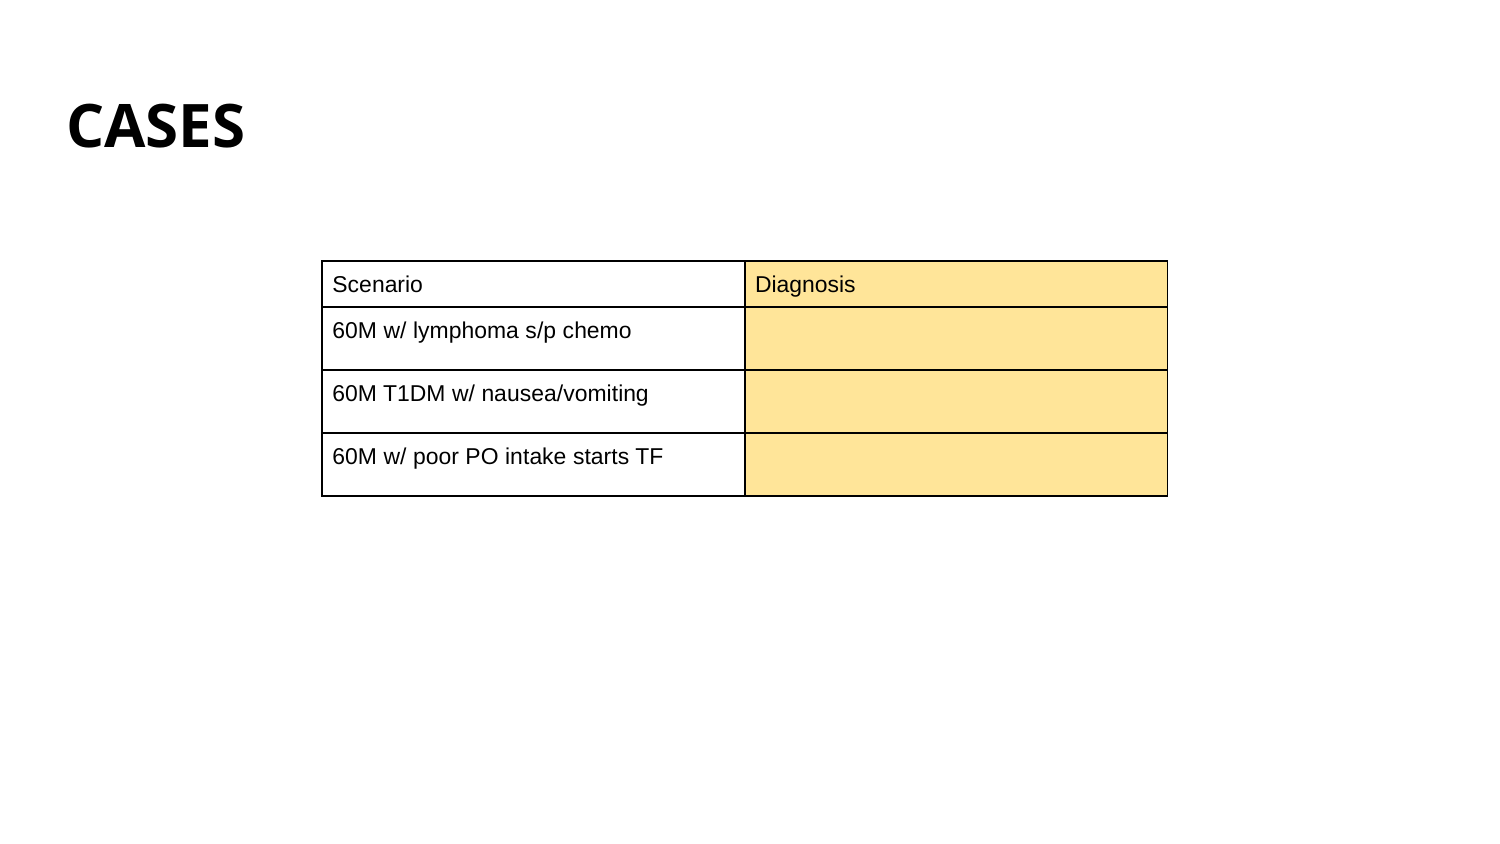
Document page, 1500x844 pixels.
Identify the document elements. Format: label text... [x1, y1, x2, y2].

table_cell [746, 371, 1167, 432]
table_cell 60M T1DM w/ nausea/vomiting [323, 371, 744, 432]
table_header Scenario [323, 262, 744, 306]
title CASES [51, 72, 323, 176]
table_cell 60M w/ poor PO intake starts TF [323, 434, 744, 495]
table_cell [746, 308, 1167, 369]
table_cell 60M w/ lymphoma s/p chemo [323, 308, 744, 369]
table_cell [746, 434, 1167, 495]
table_header Diagnosis [746, 262, 1167, 306]
